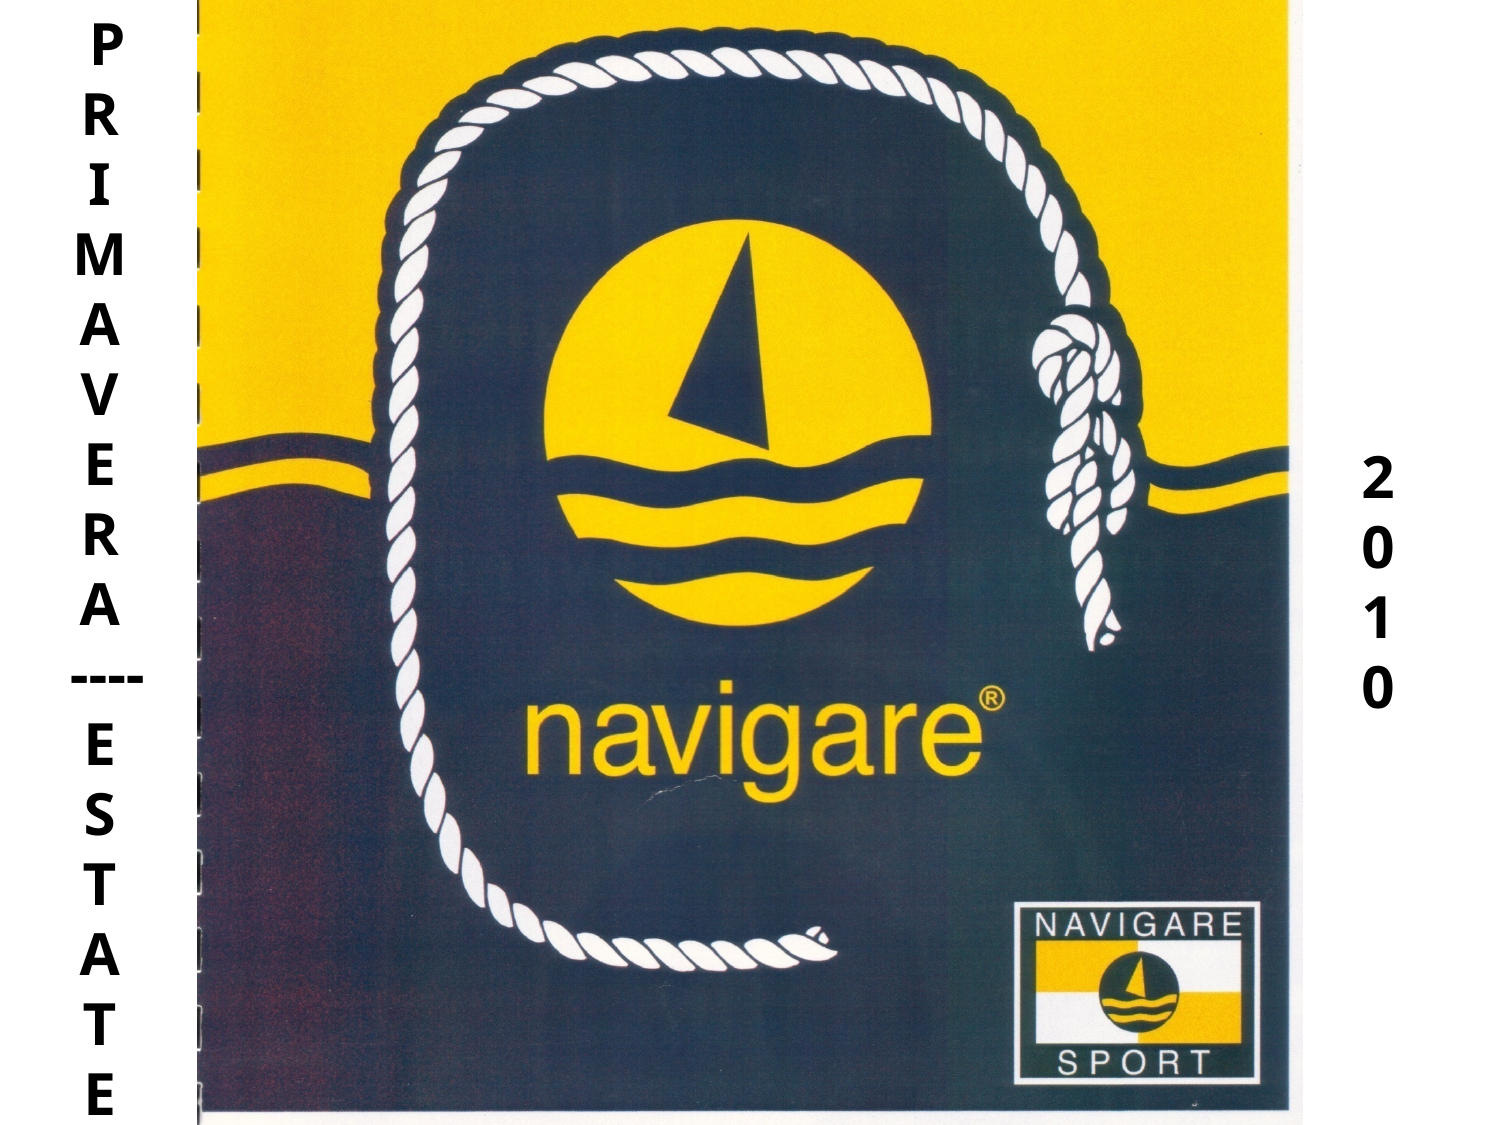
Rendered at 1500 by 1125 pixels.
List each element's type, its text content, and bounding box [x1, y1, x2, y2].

text_box P R I M A V E R A ---- E S T A T E [0, 0, 194, 1125]
picture [196, 0, 1303, 1125]
text_box 2 0 1 0 [1309, 222, 1500, 788]
